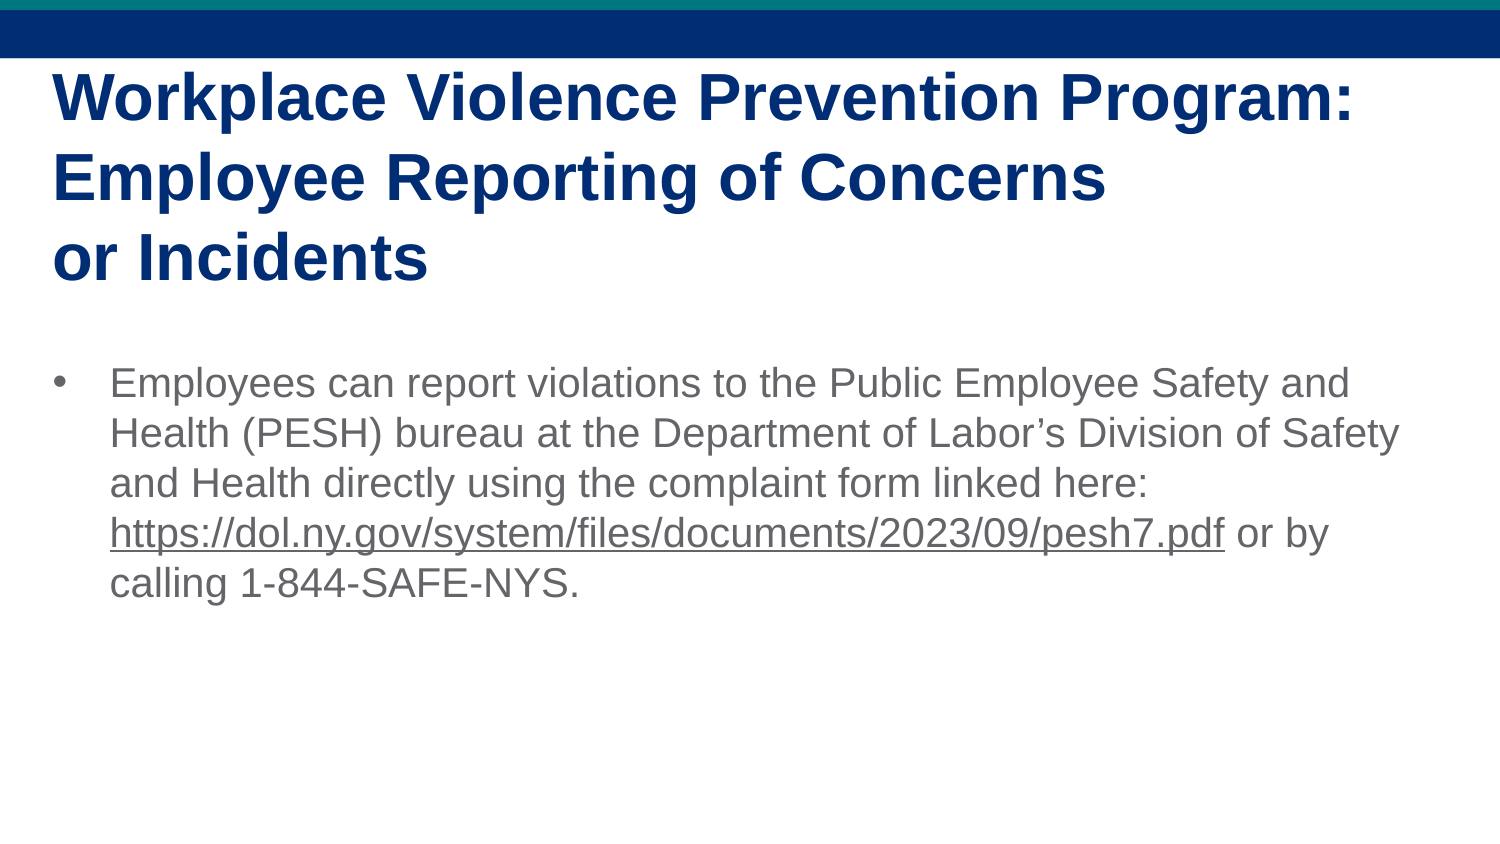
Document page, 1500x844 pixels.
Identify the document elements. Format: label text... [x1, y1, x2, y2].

list Employees can report violations to the Public Employee Safety and Health (PESH) bureau at the Department of Labor’s Division of Safety and Health directly using the complaint form linked here: https://dol.ny.gov/system/files/documents/2023/09/pesh7.pdf or by calling 1-844-SAFE-NYS. [0, 298, 1425, 779]
text_box Workplace Violence Prevention Program: Employee Reporting of Concerns or Incidents [0, 61, 1425, 286]
